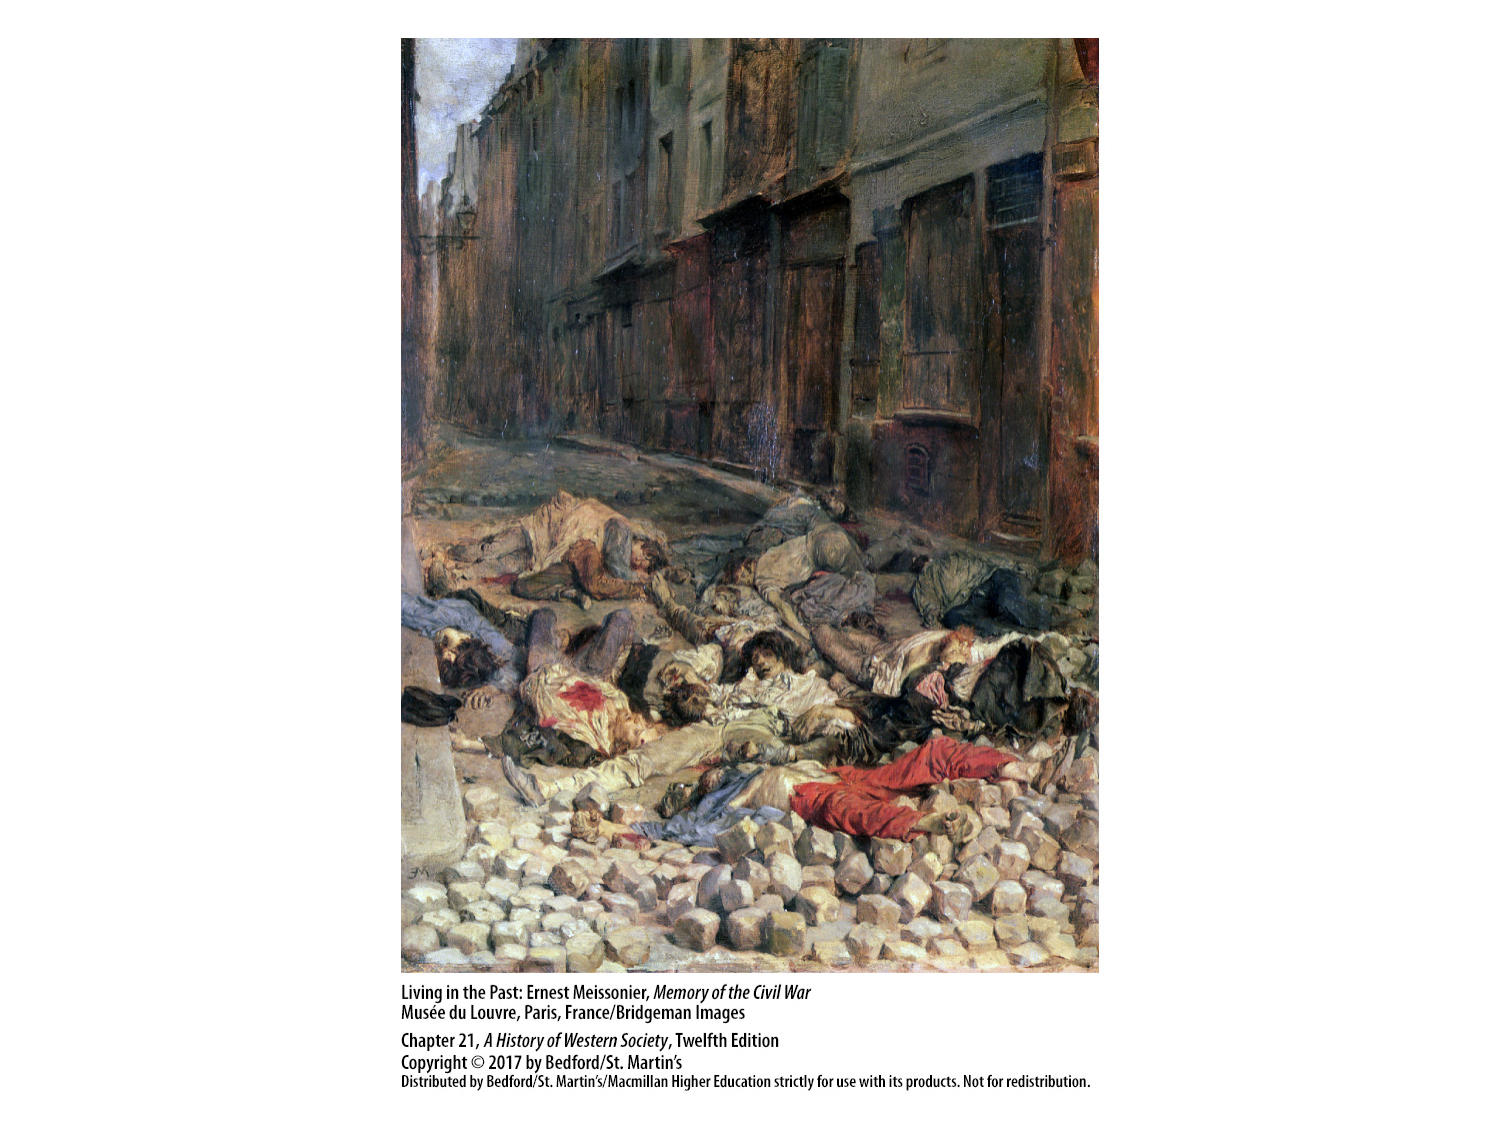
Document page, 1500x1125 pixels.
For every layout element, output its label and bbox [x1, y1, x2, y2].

picture [392, 30, 1108, 1095]
